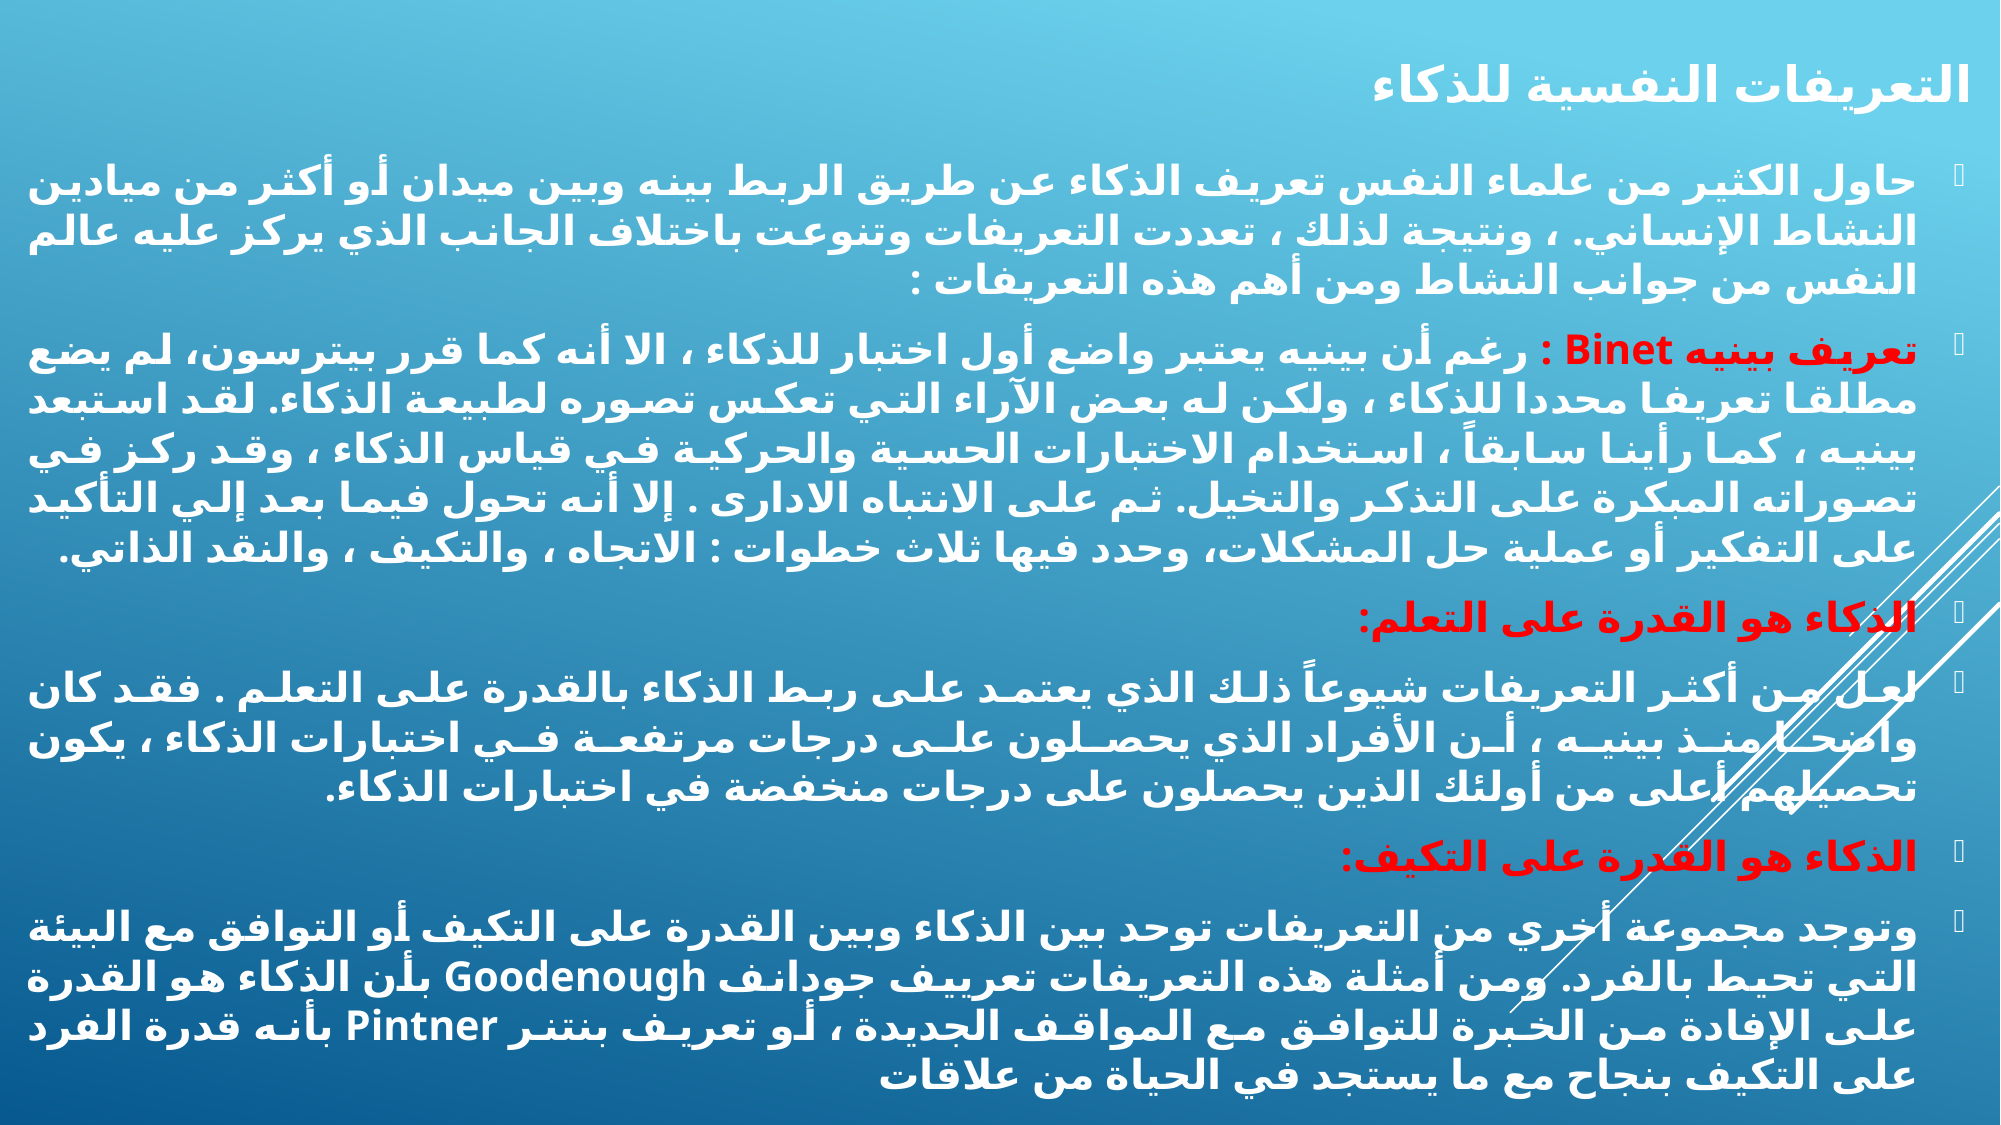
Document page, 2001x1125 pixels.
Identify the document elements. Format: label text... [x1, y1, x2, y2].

list حاول الكثير من علماء النفس تعريف الذكاء عن طريق الربط بينه وبين ميدان أو أكثر من ميادين النشاط الإنساني. ، ونتيجة لذلك ، تعددت التعريفات وتنوعت باختلاف الجانب الذي يركز عليه عالم النفس من جوانب النشاط ومن أهم هذه التعريفات : تعريف بينيه Binet : رغم أن بينيه يعتبر واضع أول اختبار للذكاء ، الا أنه كما قرر بيترسون، لم يضع مطلقا تعريفا محددا للذكاء ، ولكن له بعض الآراء التي تعكس تصوره لطبيعة الذكاء. لقد استبعد بينيه ، كما رأينا سابقاً ، استخدام الاختبارات الحسية والحركية في قياس الذكاء ، وقد ركز في تصوراته المبكرة على التذكر والتخيل. ثم على الانتباه الادارى . إلا أنه تحول فيما بعد إلي التأكيد على التفكير أو عملية حل المشكلات، وحدد فيها ثلاث خطوات : الاتجاه ، والتكيف ، والنقد الذاتي. الذكاء هو القدرة على التعلم: لعل من أكثر التعريفات شيوعاً ذلك الذي يعتمد على ربط الذكاء بالقدرة على التعلم . فقد كان واضحا منذ بينيه ، أن الأفراد الذي يحصلون على درجات مرتفعة في اختبارات الذكاء ، يكون تحصيلهم أعلى من أولئك الذين يحصلون على درجات منخفضة في اختبارات الذكاء. الذكاء هو القدرة على التكيف: وتوجد مجموعة أخري من التعريفات توحد بين الذكاء وبين القدرة على التكيف أو التوافق مع البيئة التي تحيط بالفرد. ومن أمثلة هذه التعريفات تعرييف جودانف Goodenough بأن الذكاء هو القدرة على الإفادة من الخبرة للتوافق مع المواقف الجديدة ، أو تعريف بنتنر Pintner بأنه قدرة الفرد على التكيف بنجاح مع ما يستجد في الحياة من علاقات [12, 146, 1981, 1106]
title التعريفات النفسية للذكاء [19, 19, 1988, 147]
